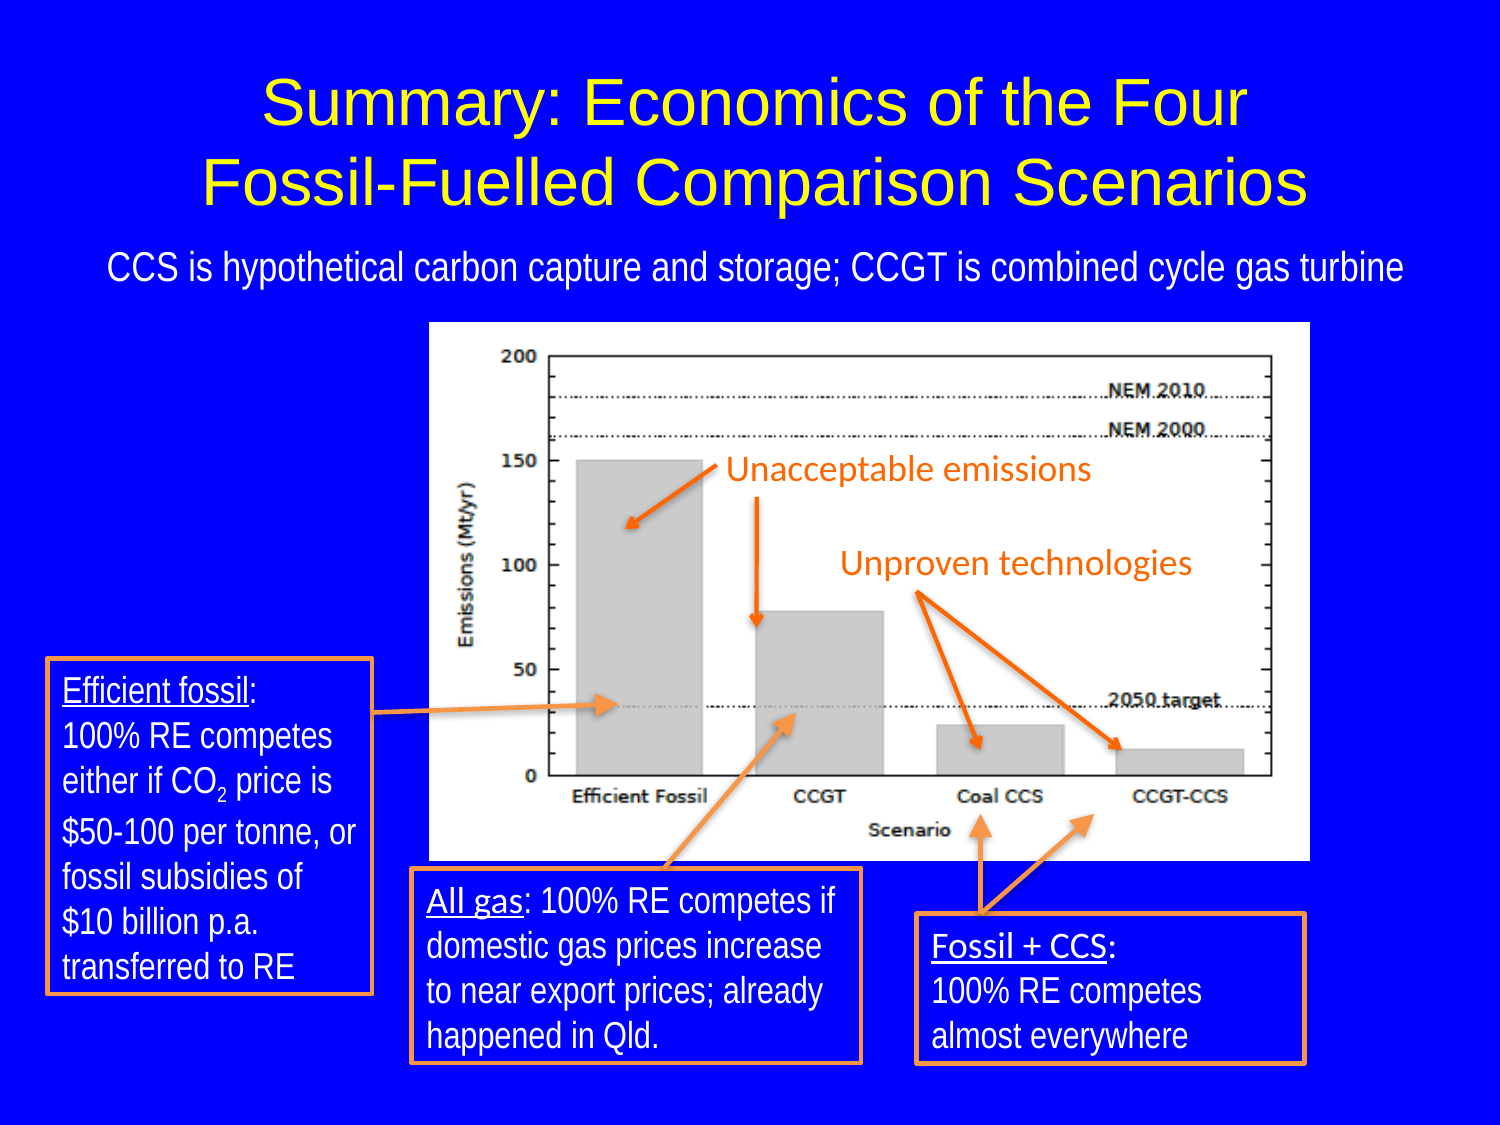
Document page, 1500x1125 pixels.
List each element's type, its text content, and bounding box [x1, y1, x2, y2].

text_box Fossil + CCS: 100% RE competes almost everywhere [916, 913, 1305, 1064]
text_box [916, 591, 1123, 751]
text_box CCS is hypothetical carbon capture and storage; CCGT is combined cycle gas turbine [47, 232, 1464, 298]
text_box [624, 464, 717, 530]
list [379, 321, 1360, 861]
text_box Efficient fossil: 100% RE competes either if CO2 price is $50-100 per tonne, or fossil subsidies of $10 billion p.a. transferred to RE [47, 658, 373, 995]
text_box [371, 703, 619, 713]
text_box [980, 813, 1095, 915]
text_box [868, 638, 1029, 703]
title Summary: Economics of the Four Fossil-Fuelled Comparison Scenarios [47, 45, 1464, 232]
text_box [651, 723, 809, 857]
text_box All gas: 100% RE competes if domestic gas prices increase to near export prices; already happened in Qld. [411, 869, 862, 1064]
